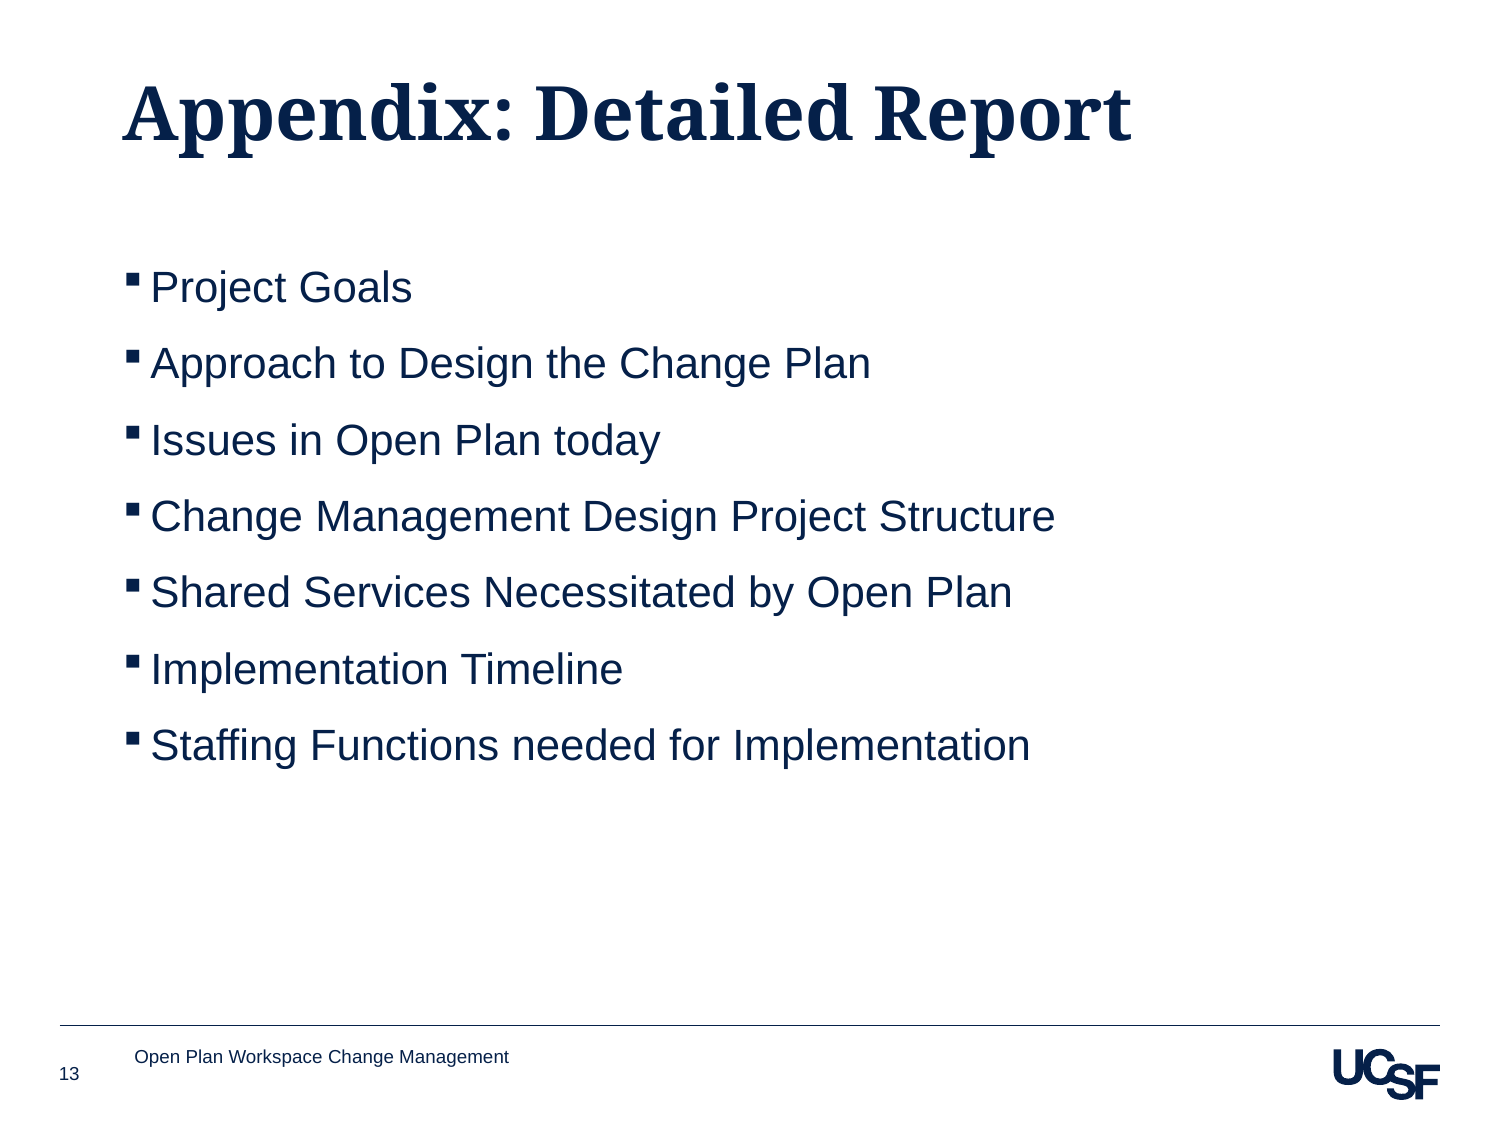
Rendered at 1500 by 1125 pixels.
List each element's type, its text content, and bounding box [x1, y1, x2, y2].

slide_number 13 [58, 1058, 100, 1085]
list Project Goals Approach to Design the Change Plan Issues in Open Plan today Change Management Design Project Structure Shared Services Necessitated by Open Plan Implementation Timeline Staffing Functions needed for Implementation [107, 256, 1435, 530]
title Appendix: Detailed Report [107, 71, 1435, 166]
text_box Open Plan Workspace Change Management [119, 1037, 827, 1084]
